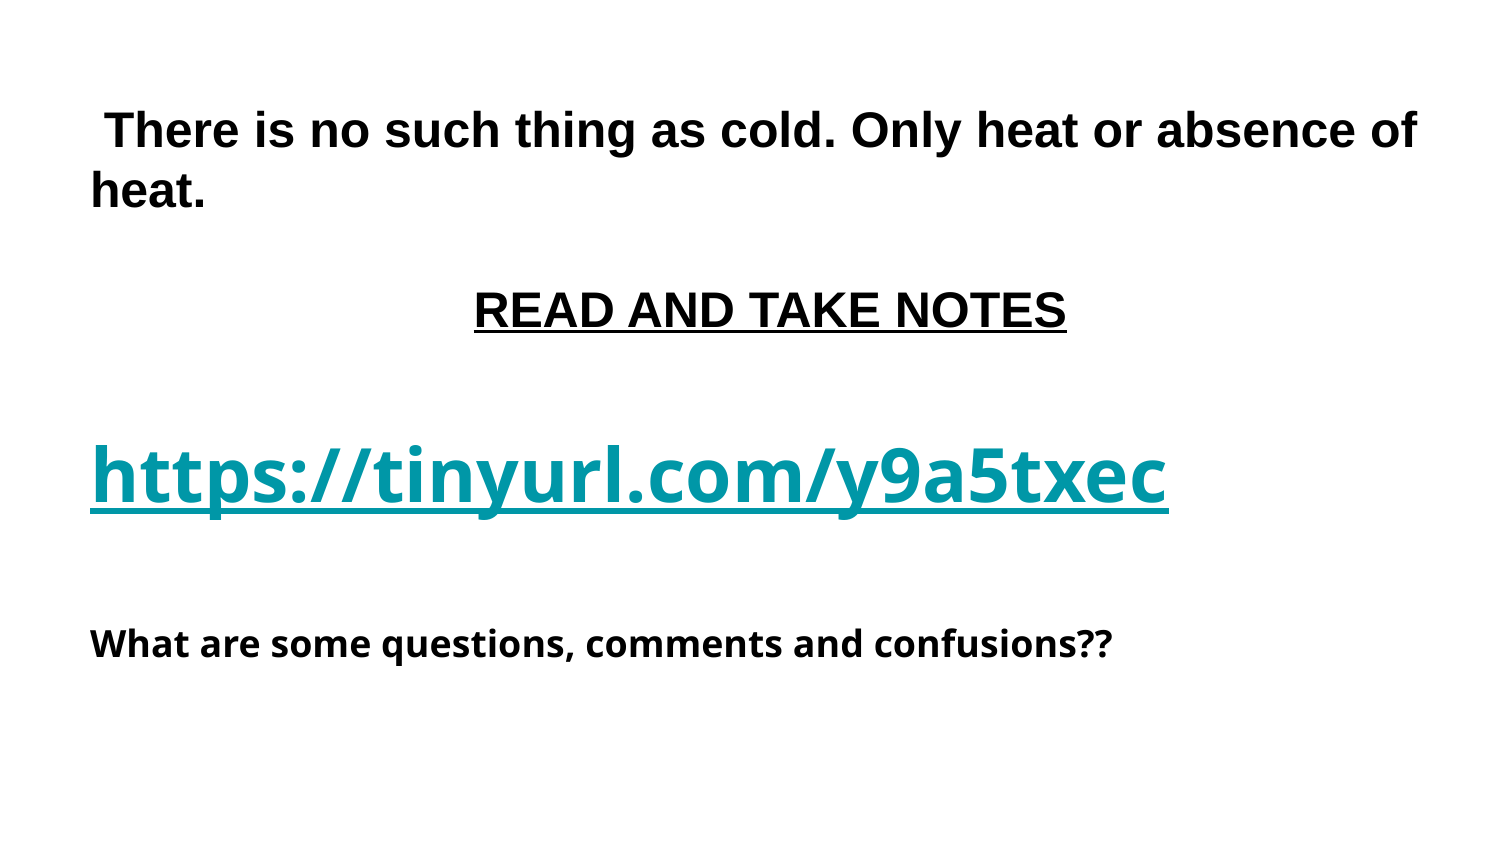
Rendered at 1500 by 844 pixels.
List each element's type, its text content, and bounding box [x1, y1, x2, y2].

text_box There is no such thing as cold. Only heat or absence of heat. READ AND TAKE NOTES https://tinyurl.com/y9a5txec What are some questions, comments and confusions?? [74, 82, 1452, 786]
